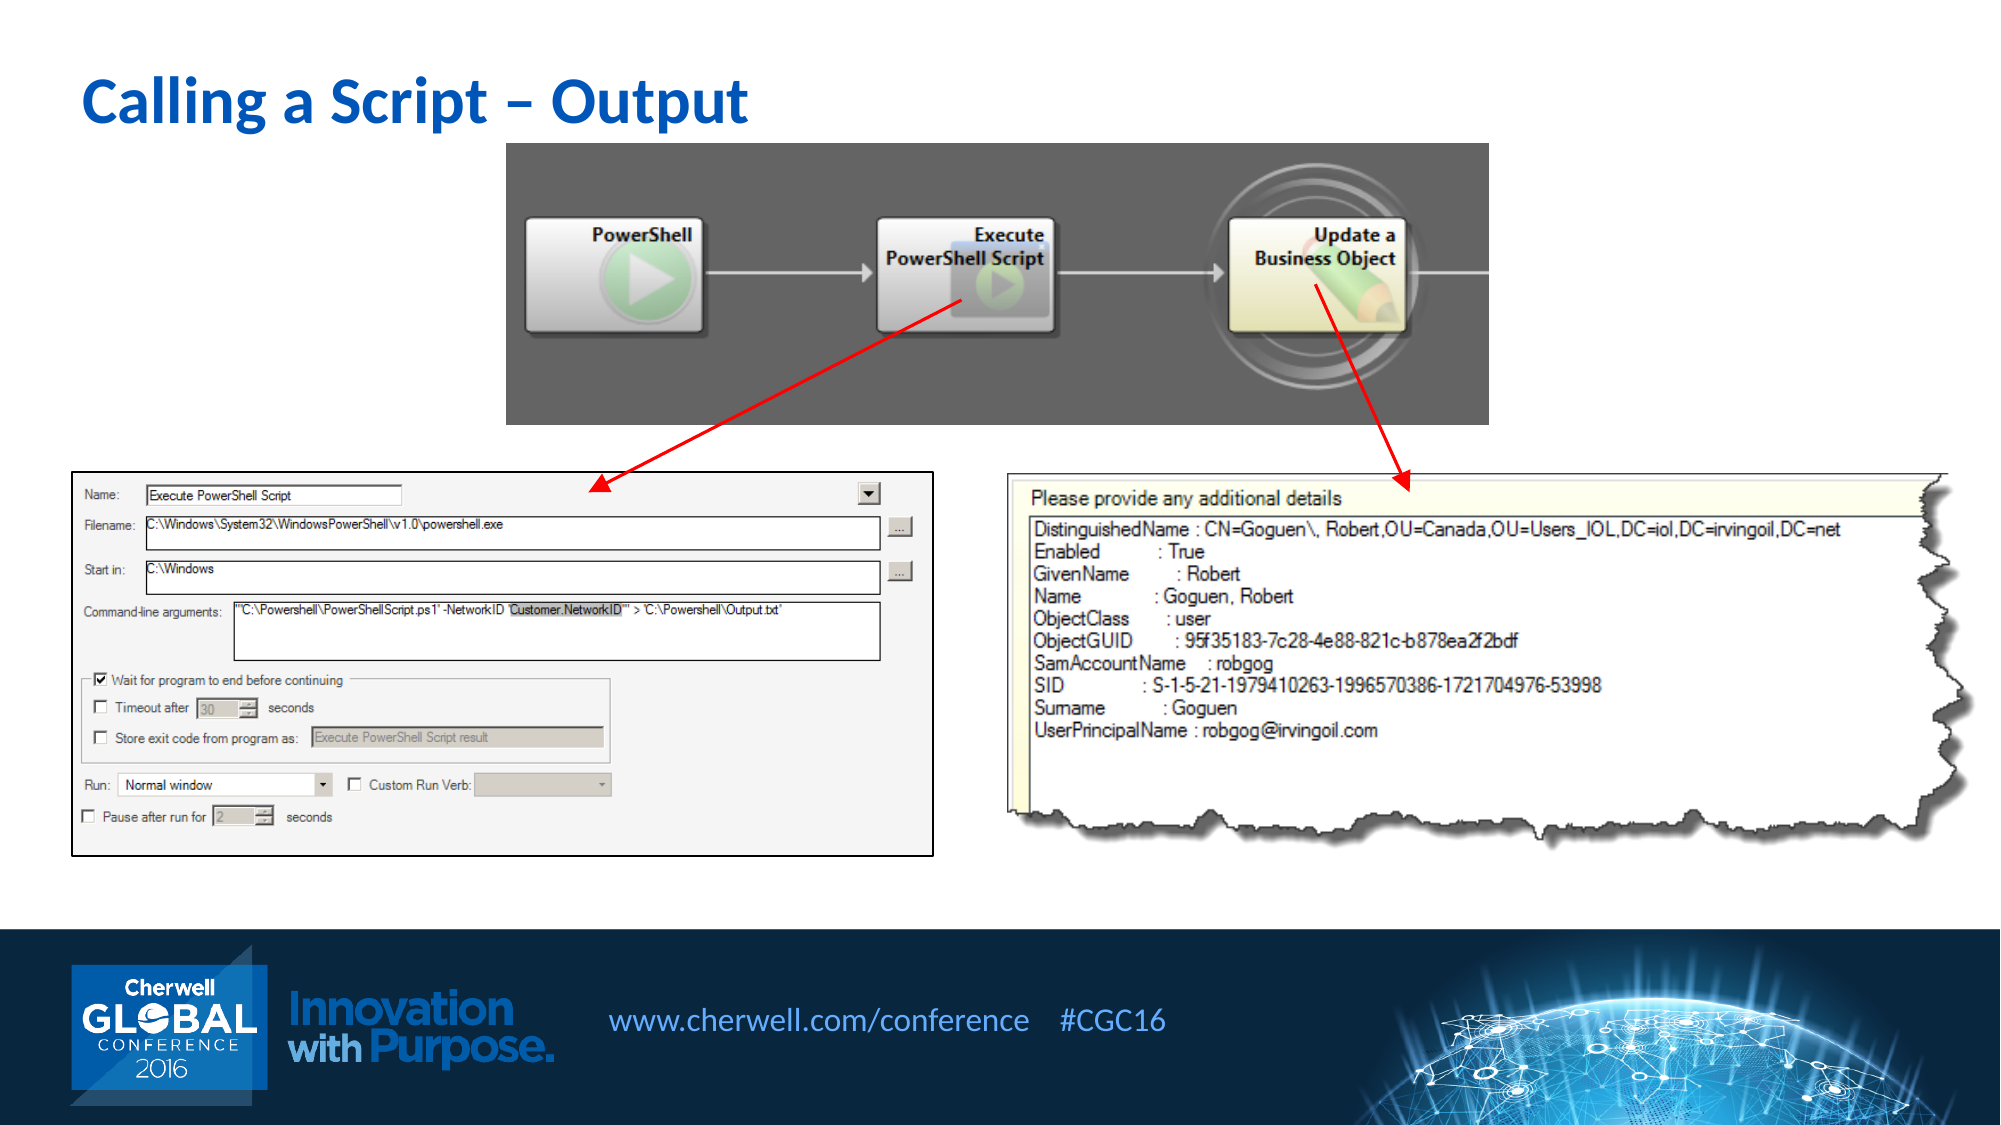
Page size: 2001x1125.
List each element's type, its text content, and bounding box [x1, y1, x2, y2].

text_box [588, 299, 962, 493]
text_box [1315, 284, 1410, 493]
list Calling a Script – Output [72, 61, 1923, 144]
picture [0, 0, 2000, 1125]
